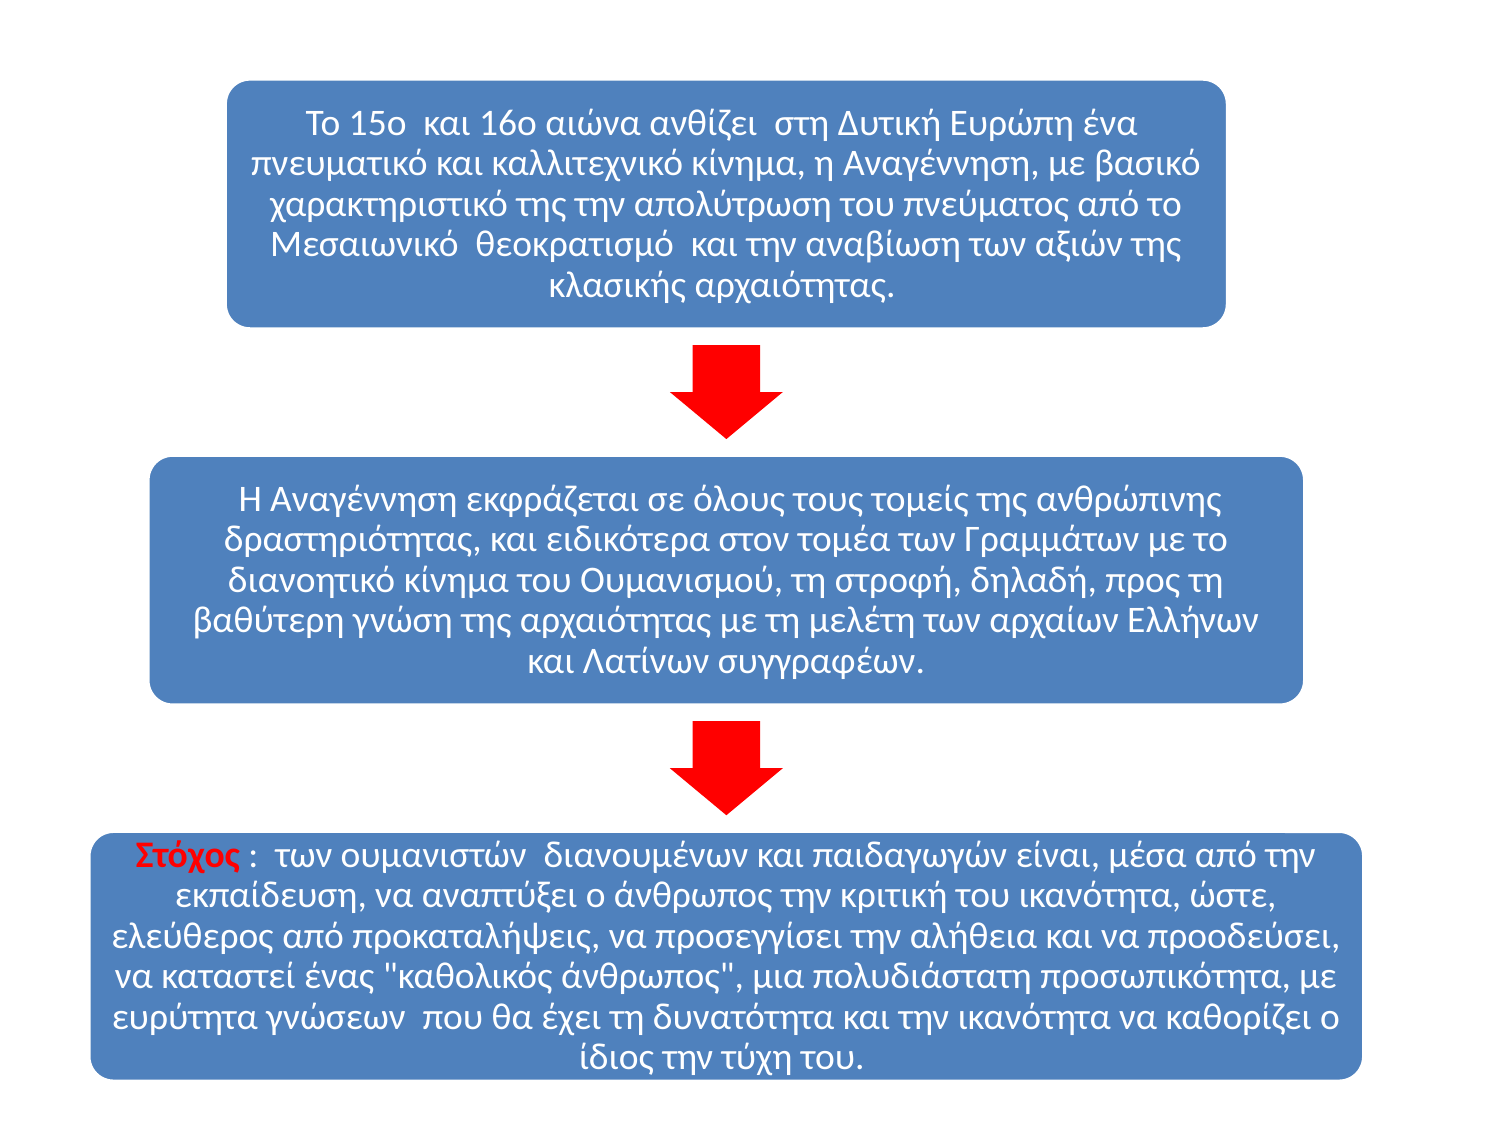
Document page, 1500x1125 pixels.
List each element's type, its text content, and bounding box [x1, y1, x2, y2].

slide_number 4 [1074, 1042, 1425, 1103]
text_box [64, 77, 1389, 1083]
